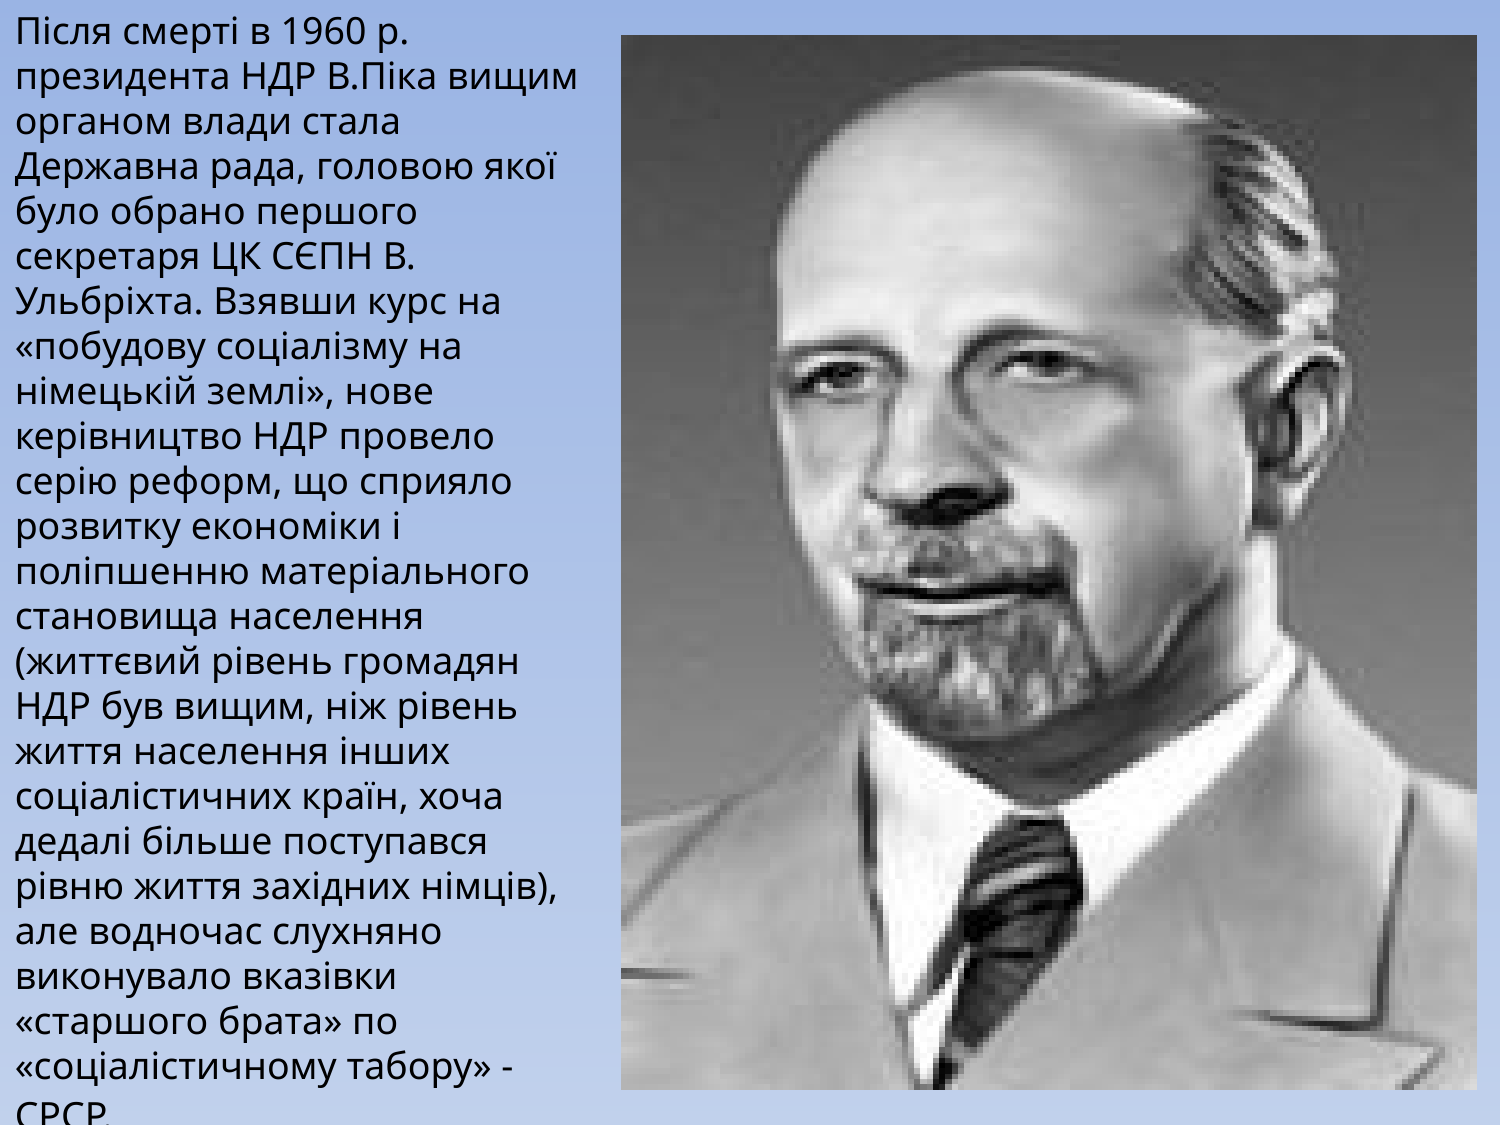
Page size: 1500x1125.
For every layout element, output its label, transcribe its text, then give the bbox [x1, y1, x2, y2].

text_box Після смерті в 1960 р. президента НДР В.Піка вищим органом влади стала Державна рада, головою якої було обрано першого секретаря ЦК СЄПН В. Ульбріхта. Взявши курс на «побудову соціалізму на німецькій землі», нове керівництво НДР провело серію реформ, що сприяло розвитку економіки і поліпшенню матеріального становища населення (життєвий рівень громадян НДР був вищим, ніж рівень життя населення інших соціалістичних країн, хоча дедалі більше поступався рівню життя західних німців), але водночас слухняно виконувало вказівки «старшого брата» по «соціалістичному табору» - СРСР. [0, 0, 598, 1125]
picture [620, 34, 1477, 1091]
